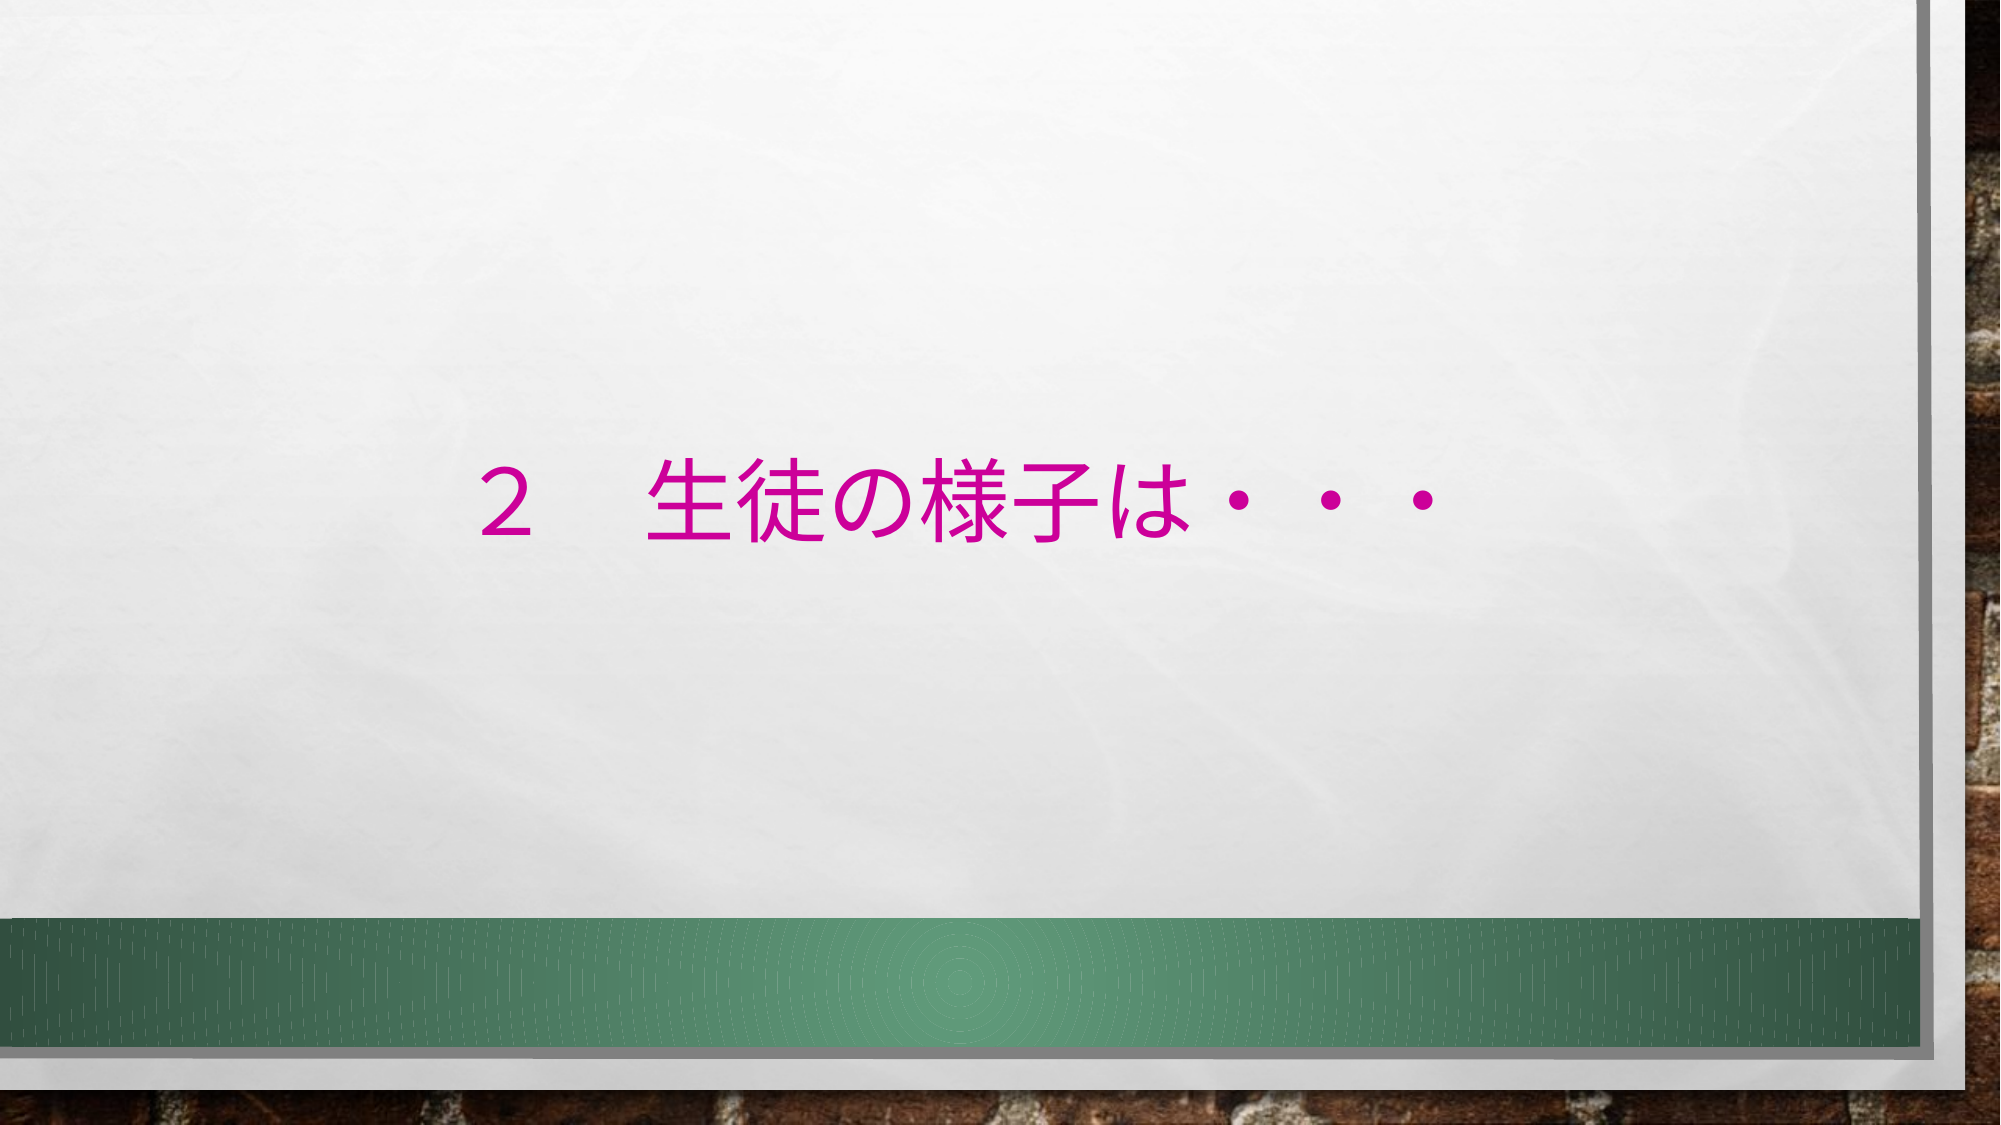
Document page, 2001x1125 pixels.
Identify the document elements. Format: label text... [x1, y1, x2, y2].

text_box ２ 生徒の様子は・・・ [445, 436, 1485, 561]
picture [0, 0, 2000, 1125]
